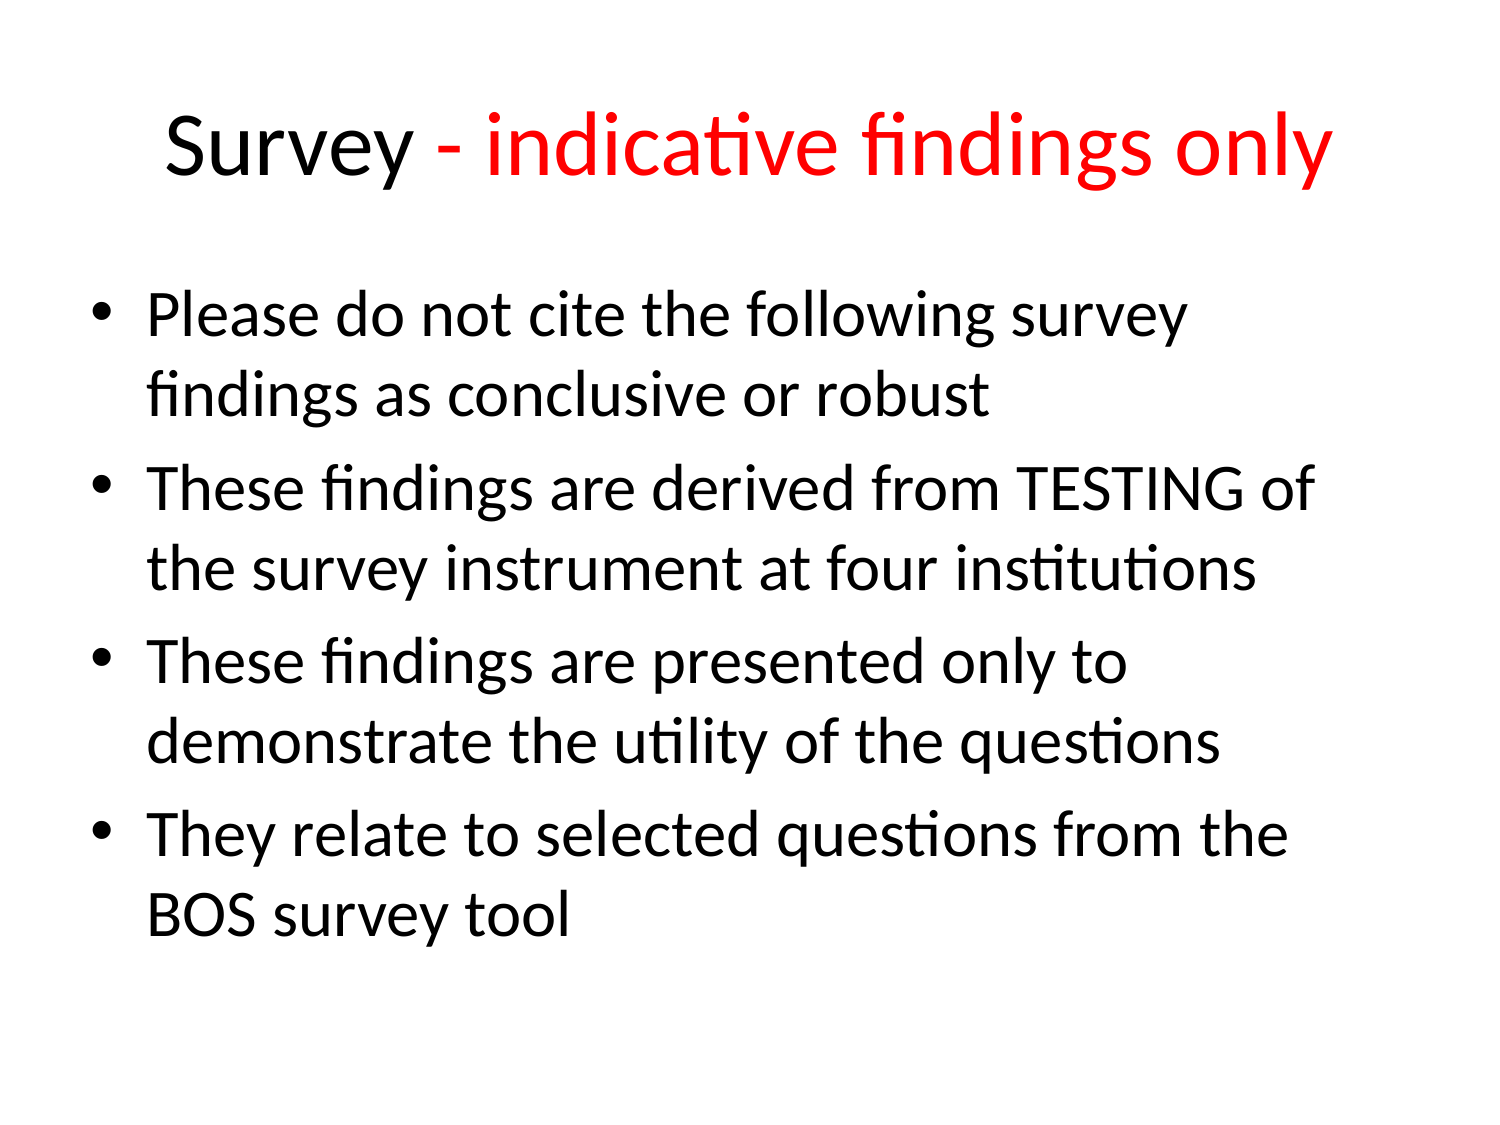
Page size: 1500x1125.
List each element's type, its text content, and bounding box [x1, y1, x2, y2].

title Survey - indicative findings only [75, 45, 1425, 233]
list Please do not cite the following survey findings as conclusive or robust These findings are derived from TESTING of the survey instrument at four institutions These findings are presented only to demonstrate the utility of the questions They relate to selected questions from the BOS survey tool [75, 262, 1425, 1005]
